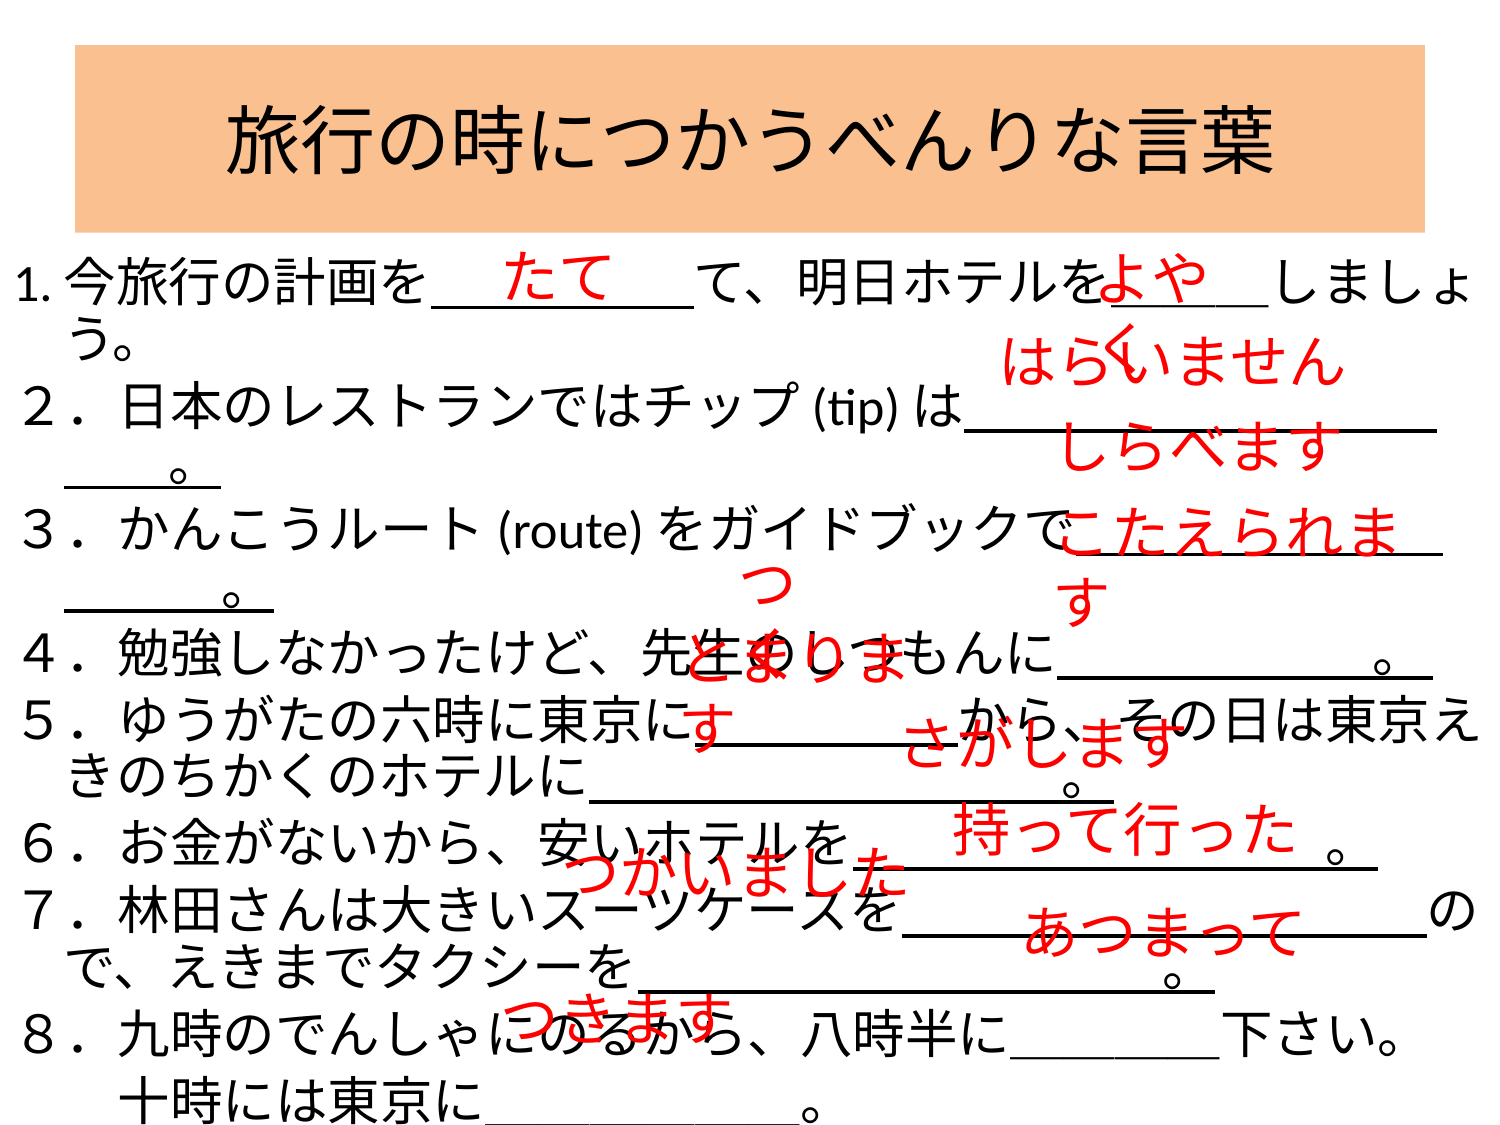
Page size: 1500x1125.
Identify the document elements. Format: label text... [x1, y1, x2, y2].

text_box よやく [1079, 234, 1279, 390]
text_box こたえられます [1038, 488, 1454, 644]
title 旅行の時につかうべんりな言葉 [74, 44, 1426, 233]
text_box とまります [663, 614, 984, 769]
text_box しらべます [1038, 402, 1375, 488]
text_box つく [723, 539, 854, 614]
text_box はらいません [983, 317, 1375, 403]
text_box さがします [883, 700, 1230, 785]
text_box つかいました [546, 828, 972, 914]
text_box たて [485, 233, 637, 318]
text_box つきます [485, 974, 948, 1059]
list 1.今旅行の計画を て、明日ホテルを＿＿＿しましょう。 ２．日本のレストランではチップ(tip)は 。 ３．かんこうルート(route)をガイドブックで 。 ４．勉強しなかったけど、先生のしつもんに＿＿＿＿＿＿。 ５．ゆうがたの六時に東京に から、その日は東京えきのちかくのホテルに 。 ６．お金がないから、安いホテルを 。 ７．林田さんは大きいスーツケースを ので、えきまでタクシーを 。 ８．九時のでんしゃにのるから、八時半に＿＿＿＿下さい。 十時には東京に＿＿＿＿＿＿。 [0, 248, 1500, 1125]
text_box 持って行った [937, 785, 1363, 871]
text_box あつまって [1005, 888, 1326, 974]
